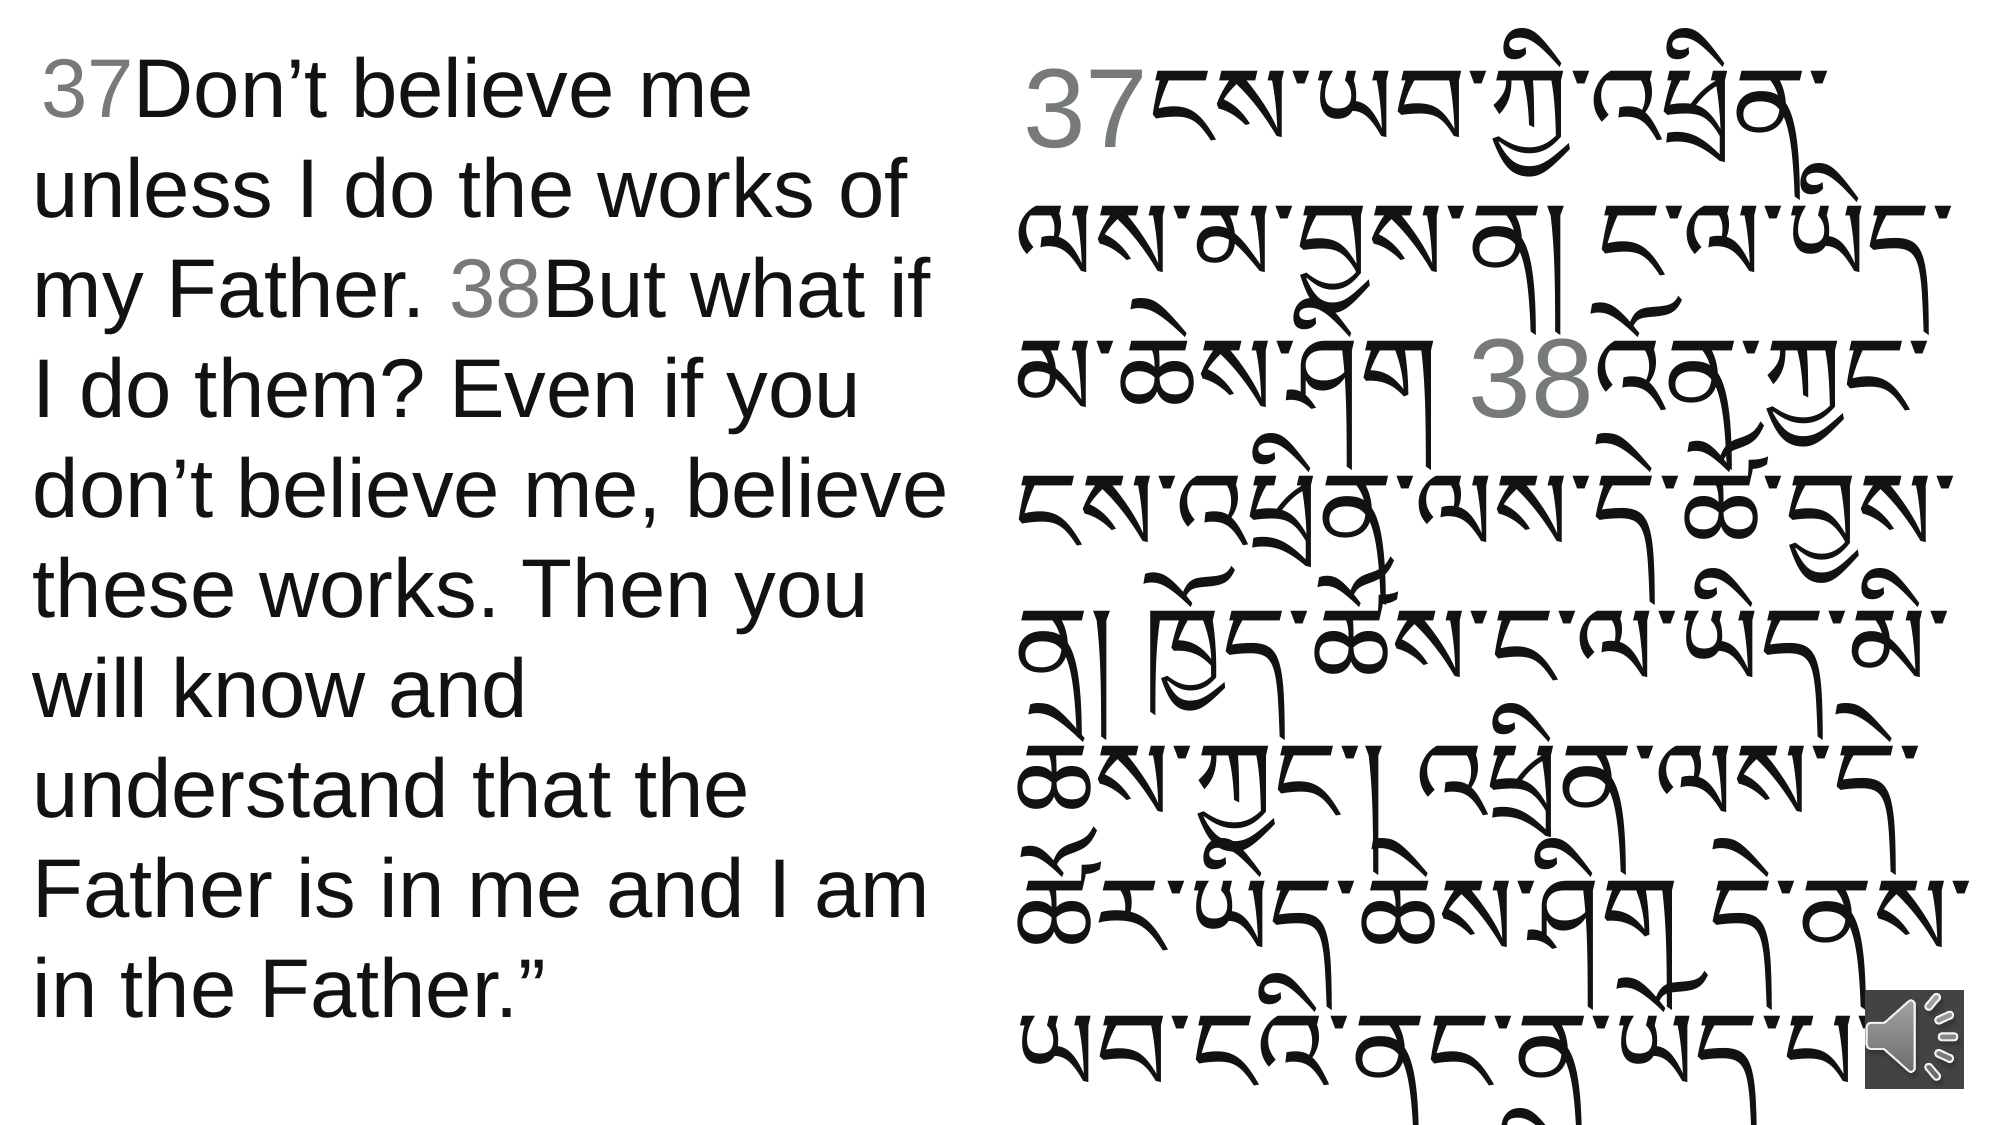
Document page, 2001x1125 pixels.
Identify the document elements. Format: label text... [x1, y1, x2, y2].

text_box 37Don’t believe me unless I do the works of my Father. 38But what if I do them? Even if you don’t believe me, believe these works. Then you will know and understand that the Father is in me and I am in the Father.” [18, 27, 973, 1104]
text_box 37ངས་ཡབ་ཀྱི་འཕྲིན་ལས་མ་བྱས་ན། ང་ལ་ཡིད་མ་ཆེས་ཤིག 38འོན་ཀྱང་ངས་འཕྲིན་ལས་དེ་ཚོ་བྱས་ན། ཁྱོད་ཚོས་ང་ལ་ཡིད་མི་ཆེས་ཀྱང༌། འཕྲིན་ལས་དེ་ཚོར་ཡིད་ཆེས་ཤིག དེ་ནས་ཡབ་ངའི་ནང་ན་ཡོད་པ་དང༌། ང་ཡབ་ཀྱི་ནང་ན་ཡོད་པར་ཤེས་པར་འགྱུར་”ཞེས་གསུངས། [999, 27, 2000, 1104]
picture [1864, 989, 1965, 1090]
